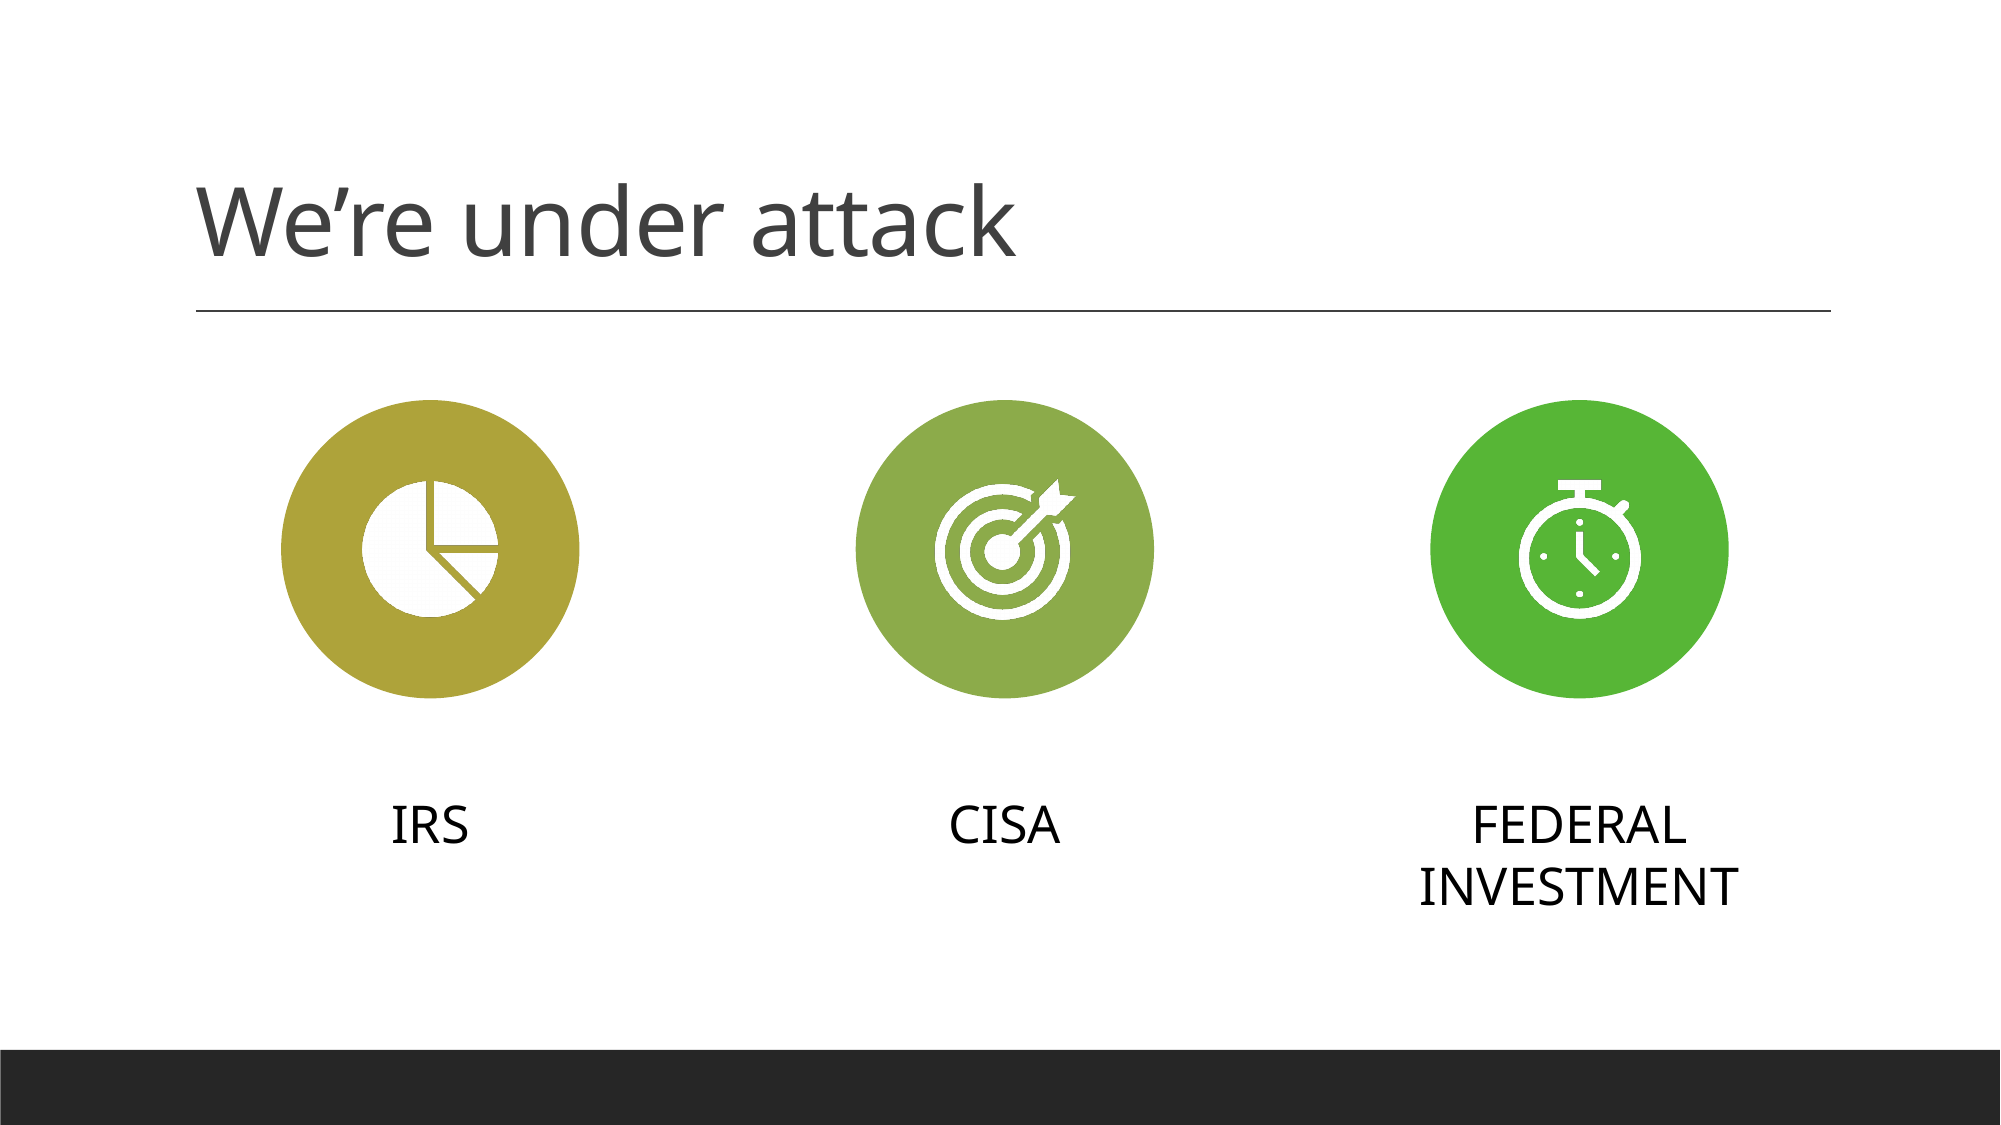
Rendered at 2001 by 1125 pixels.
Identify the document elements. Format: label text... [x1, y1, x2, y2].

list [179, 343, 1831, 966]
title We’re under attack [180, 47, 1830, 285]
